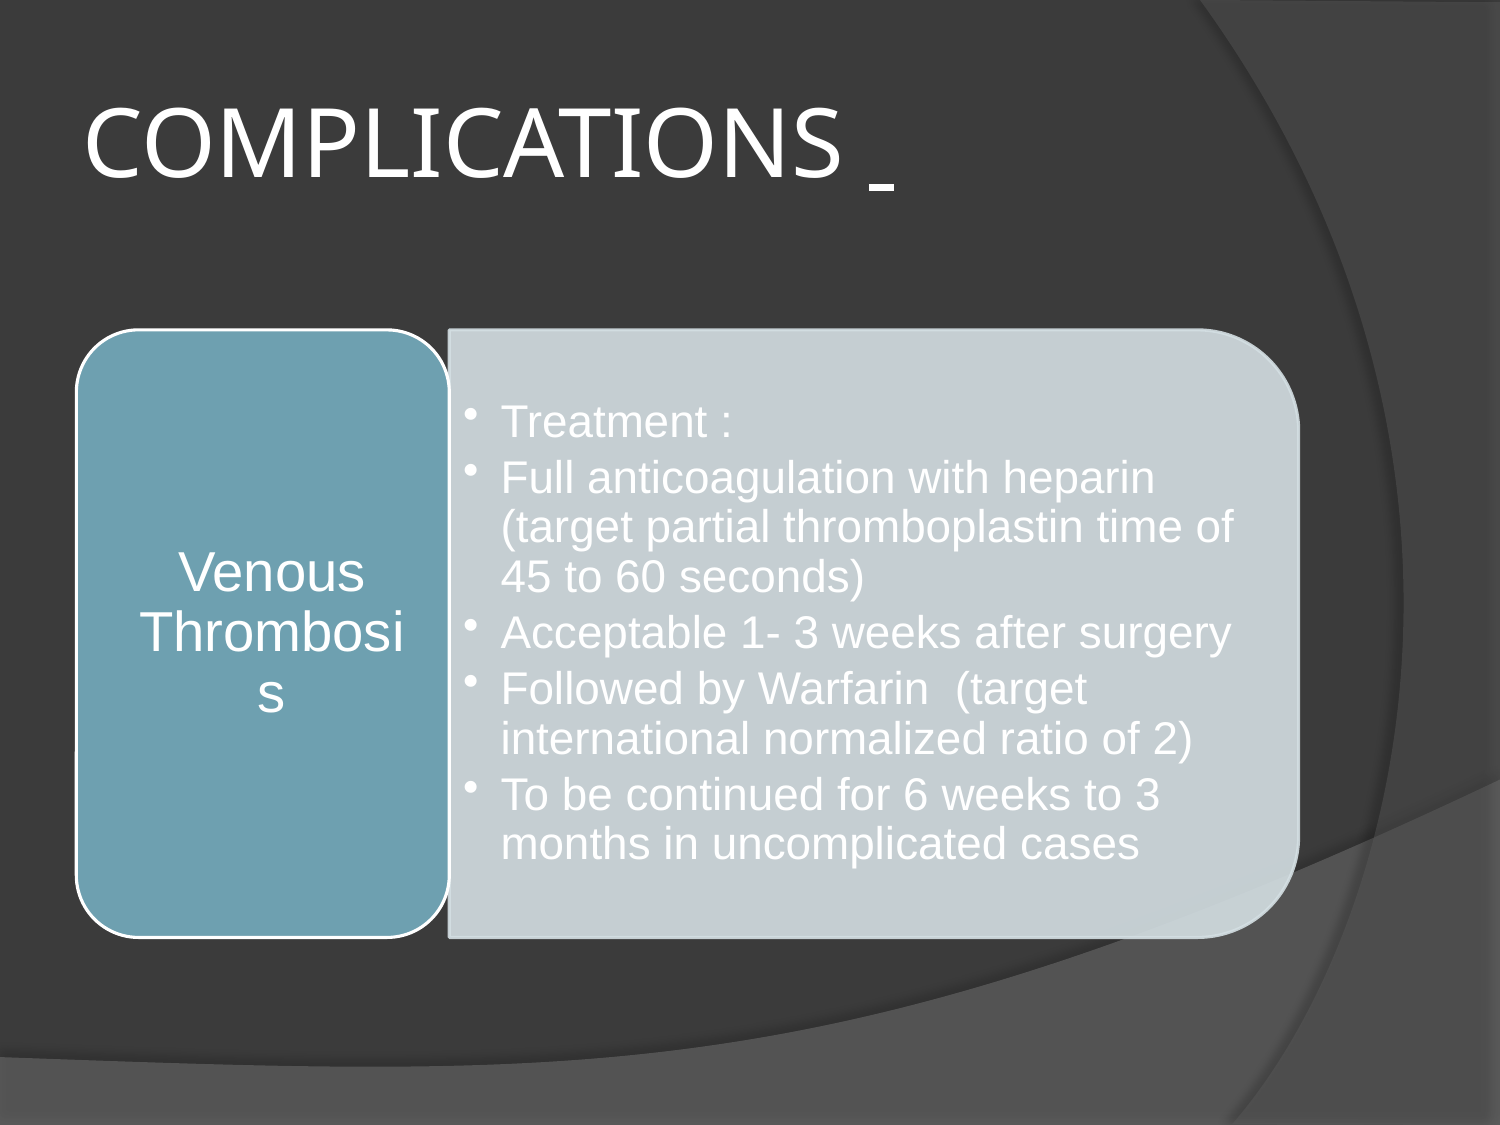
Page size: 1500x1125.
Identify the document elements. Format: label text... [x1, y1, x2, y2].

title COMPLICATIONS [75, 45, 1300, 233]
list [74, 262, 1301, 1006]
